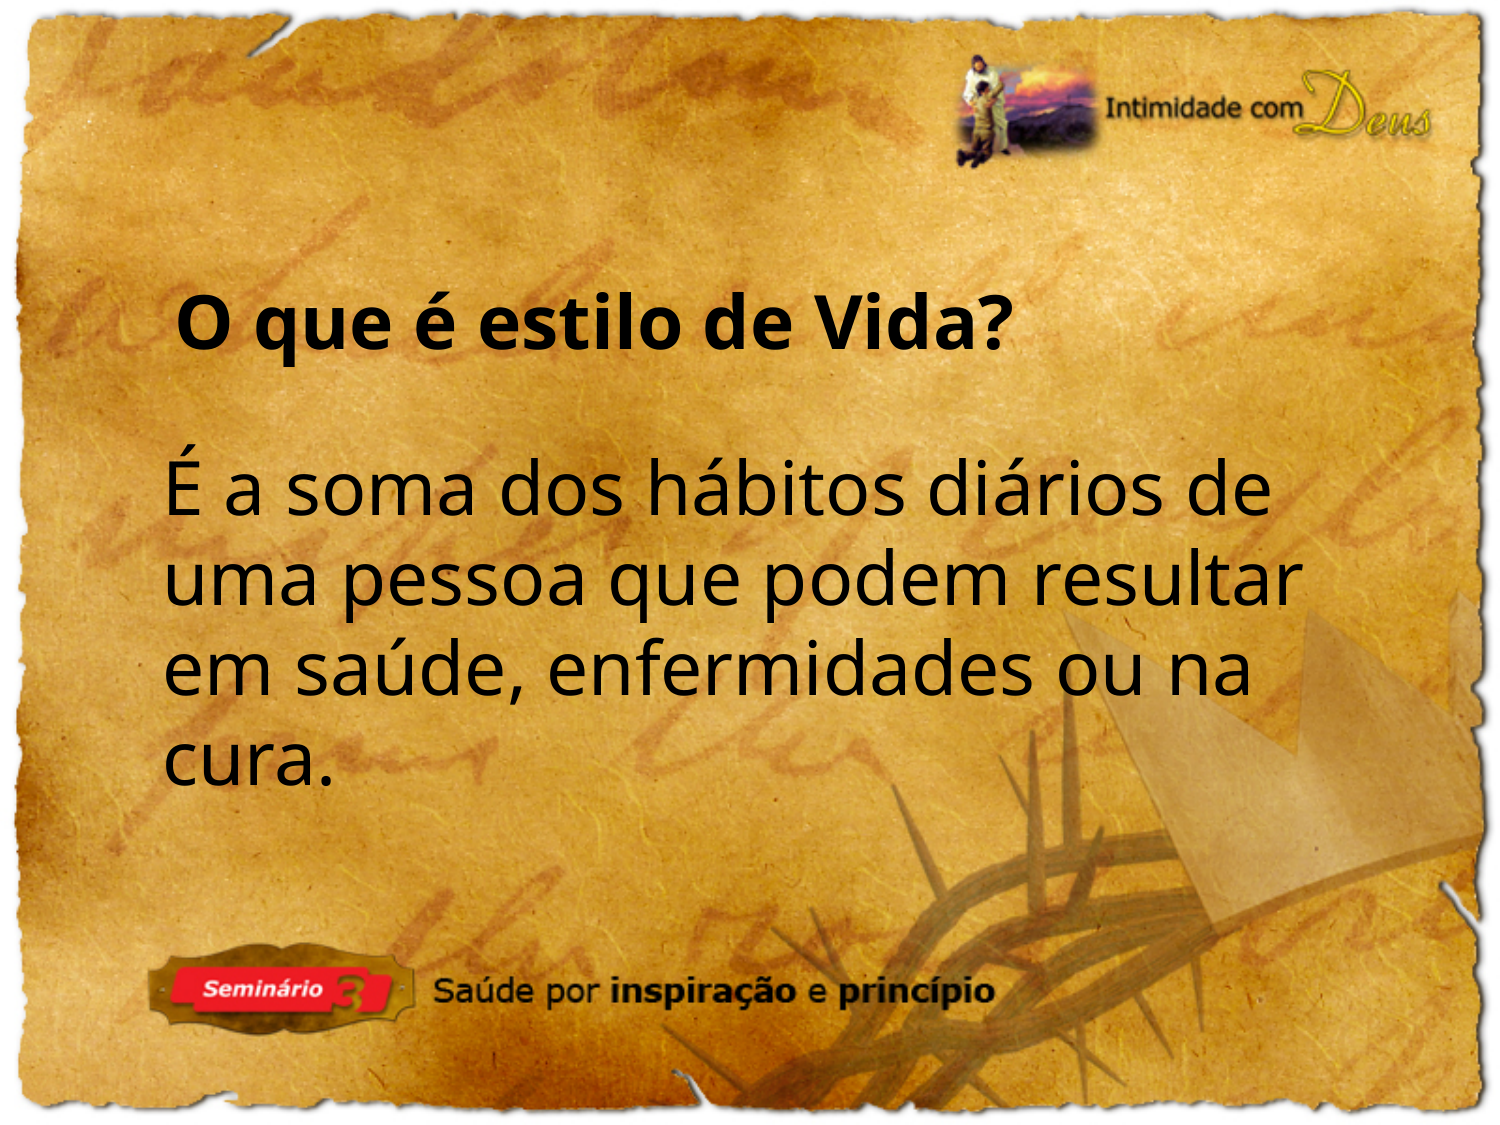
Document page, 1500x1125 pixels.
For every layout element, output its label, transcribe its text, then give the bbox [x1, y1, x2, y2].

text_box O que é estilo de Vida? [159, 267, 1282, 372]
text_box É a soma dos hábitos diários de uma pessoa que podem resultar em saúde, enfermidades ou na cura. [147, 432, 1376, 808]
picture [0, 0, 1500, 1125]
